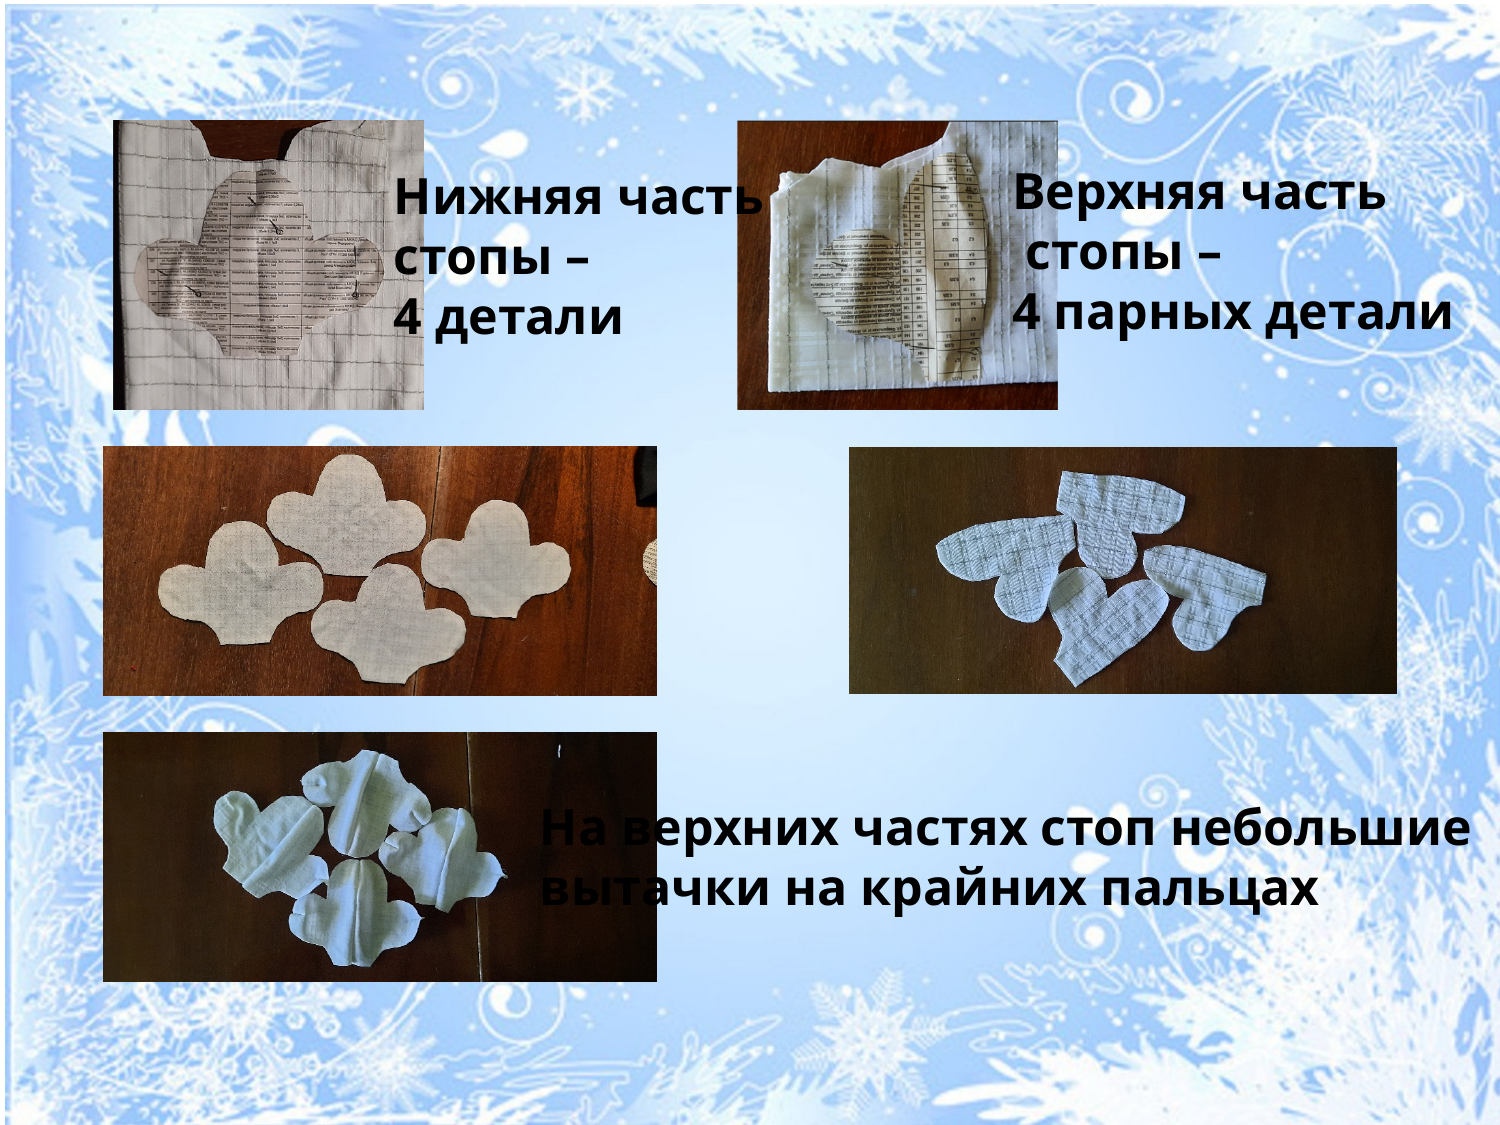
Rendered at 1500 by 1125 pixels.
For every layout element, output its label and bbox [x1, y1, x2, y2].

list [113, 120, 424, 410]
picture [5, 4, 1500, 1125]
